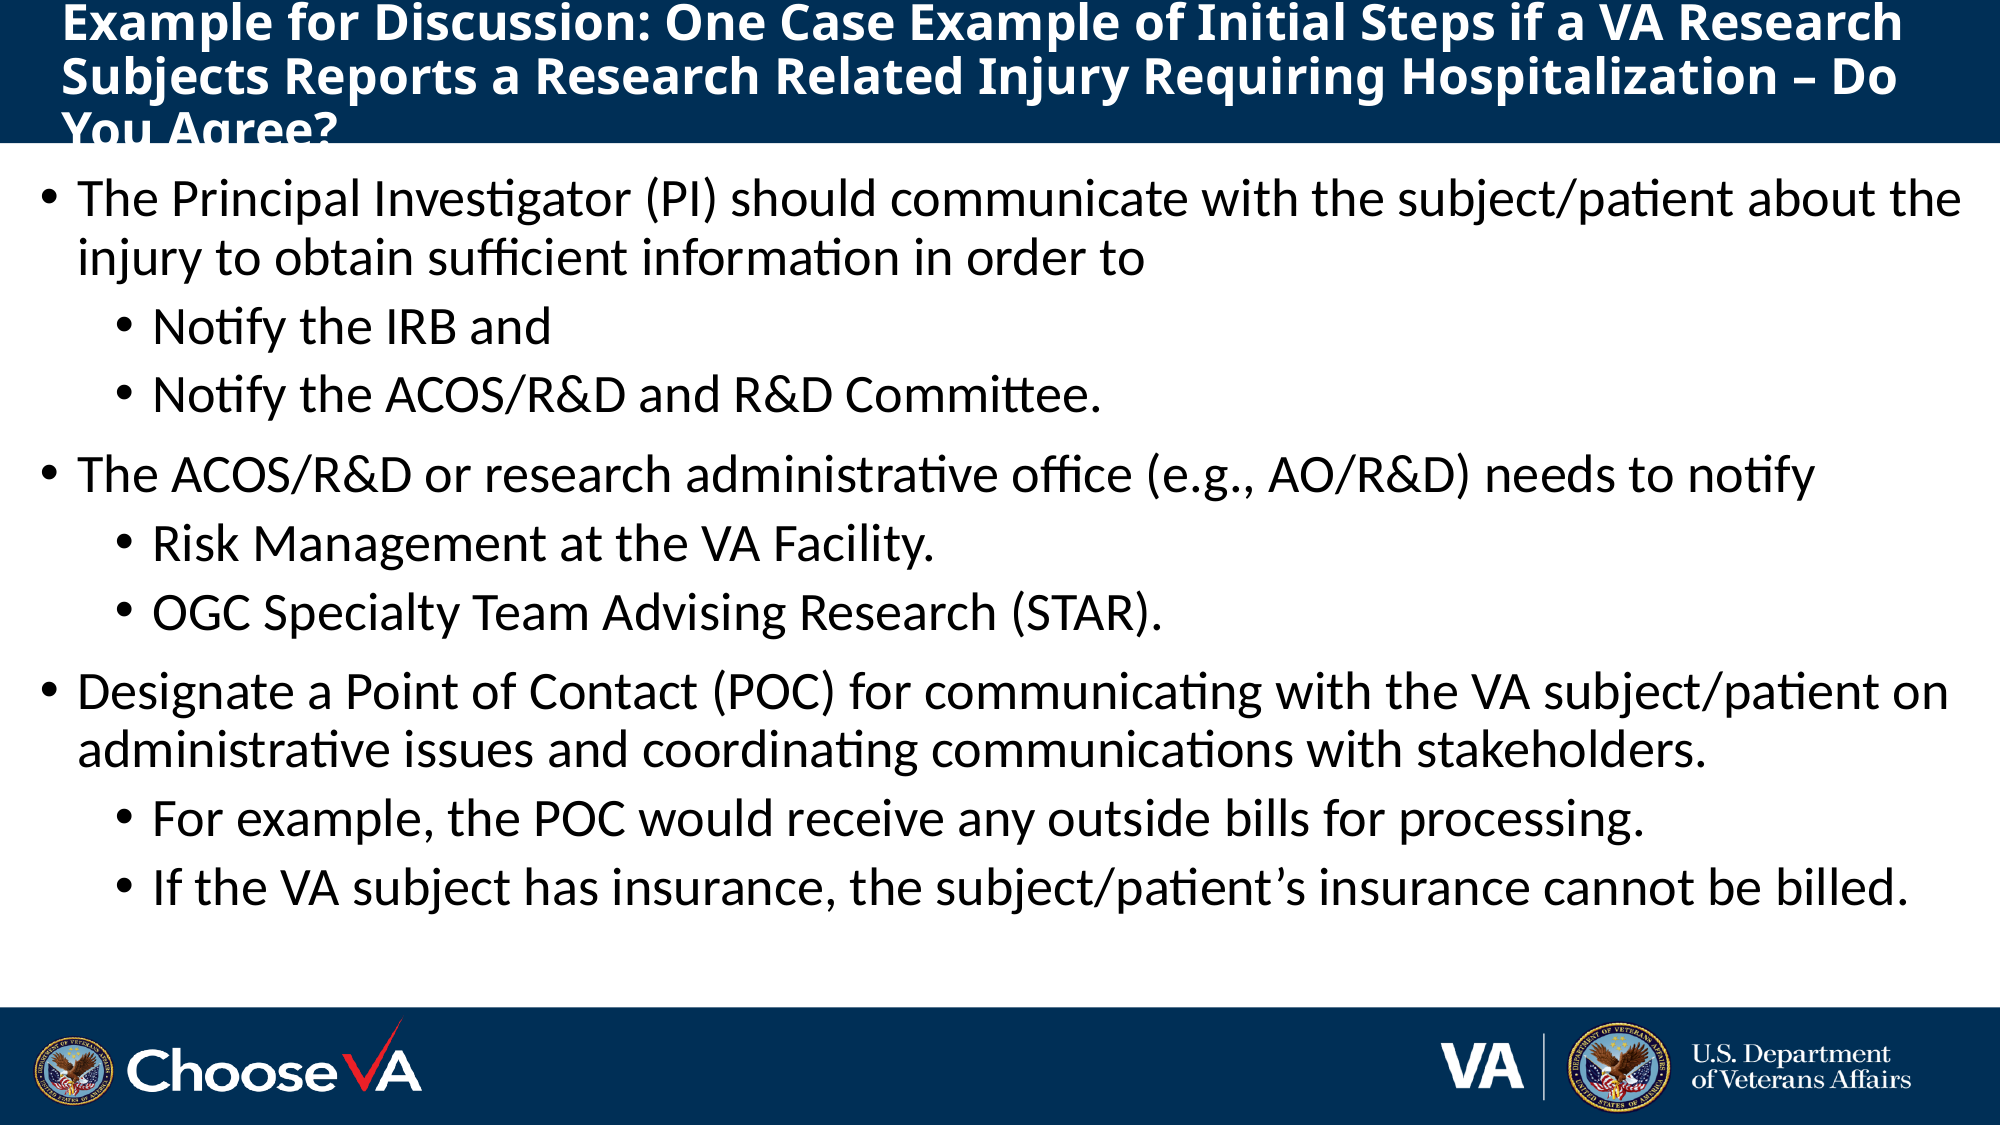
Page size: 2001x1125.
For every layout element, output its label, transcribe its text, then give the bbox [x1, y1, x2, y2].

title Example for Discussion: One Case Example of Initial Steps if a VA Research Subjects Reports a Research Related Injury Requiring Hospitalization – Do You Agree? [46, 27, 1938, 129]
picture [33, 1015, 422, 1106]
picture [1434, 1014, 1917, 1120]
list The Principal Investigator (PI) should communicate with the subject/patient about the injury to obtain sufficient information in order to Notify the IRB and Notify the ACOS/R&D and R&D Committee. The ACOS/R&D or research administrative office (e.g., AO/R&D) needs to notify Risk Management at the VA Facility. OGC Specialty Team Advising Research (STAR). Designate a Point of Contact (POC) for communicating with the VA subject/patient on administrative issues and coordinating communications with stakeholders. For example, the POC would receive any outside bills for processing. If the VA subject has insurance, the subject/patient’s insurance cannot be billed. [24, 162, 2000, 938]
